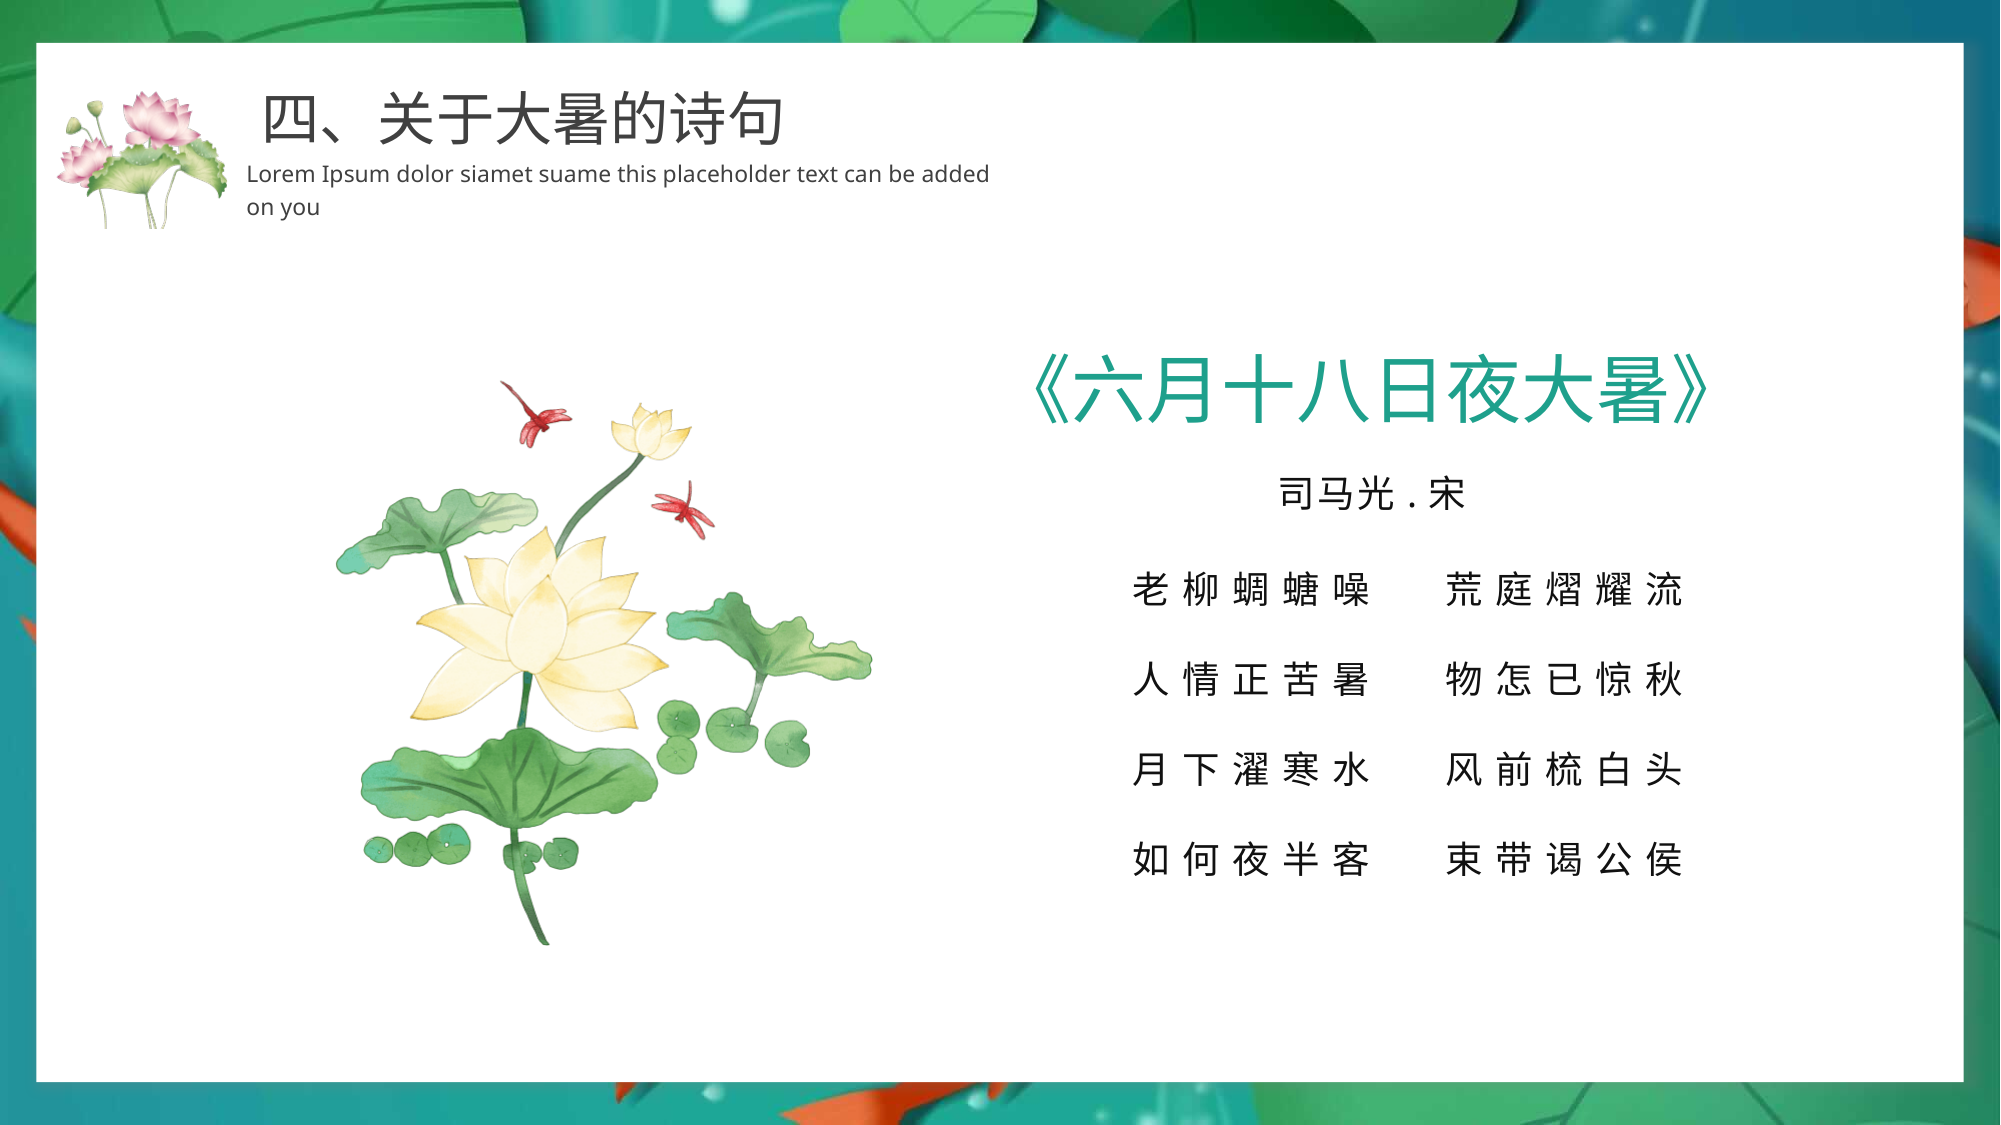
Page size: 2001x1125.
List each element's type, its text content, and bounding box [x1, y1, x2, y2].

text_box 老柳蜩螗噪 荒庭熠耀流 人情正苦暑 物怎已惊秋 月下濯寒水 风前梳白头 如何夜半客 束带谒公侯 [900, 514, 1872, 889]
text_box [246, 75, 1001, 219]
picture [0, 0, 2000, 1125]
text_box 司马光.宋 [1262, 439, 1482, 523]
text_box 《六月十八日夜大暑》 [900, 334, 1872, 440]
